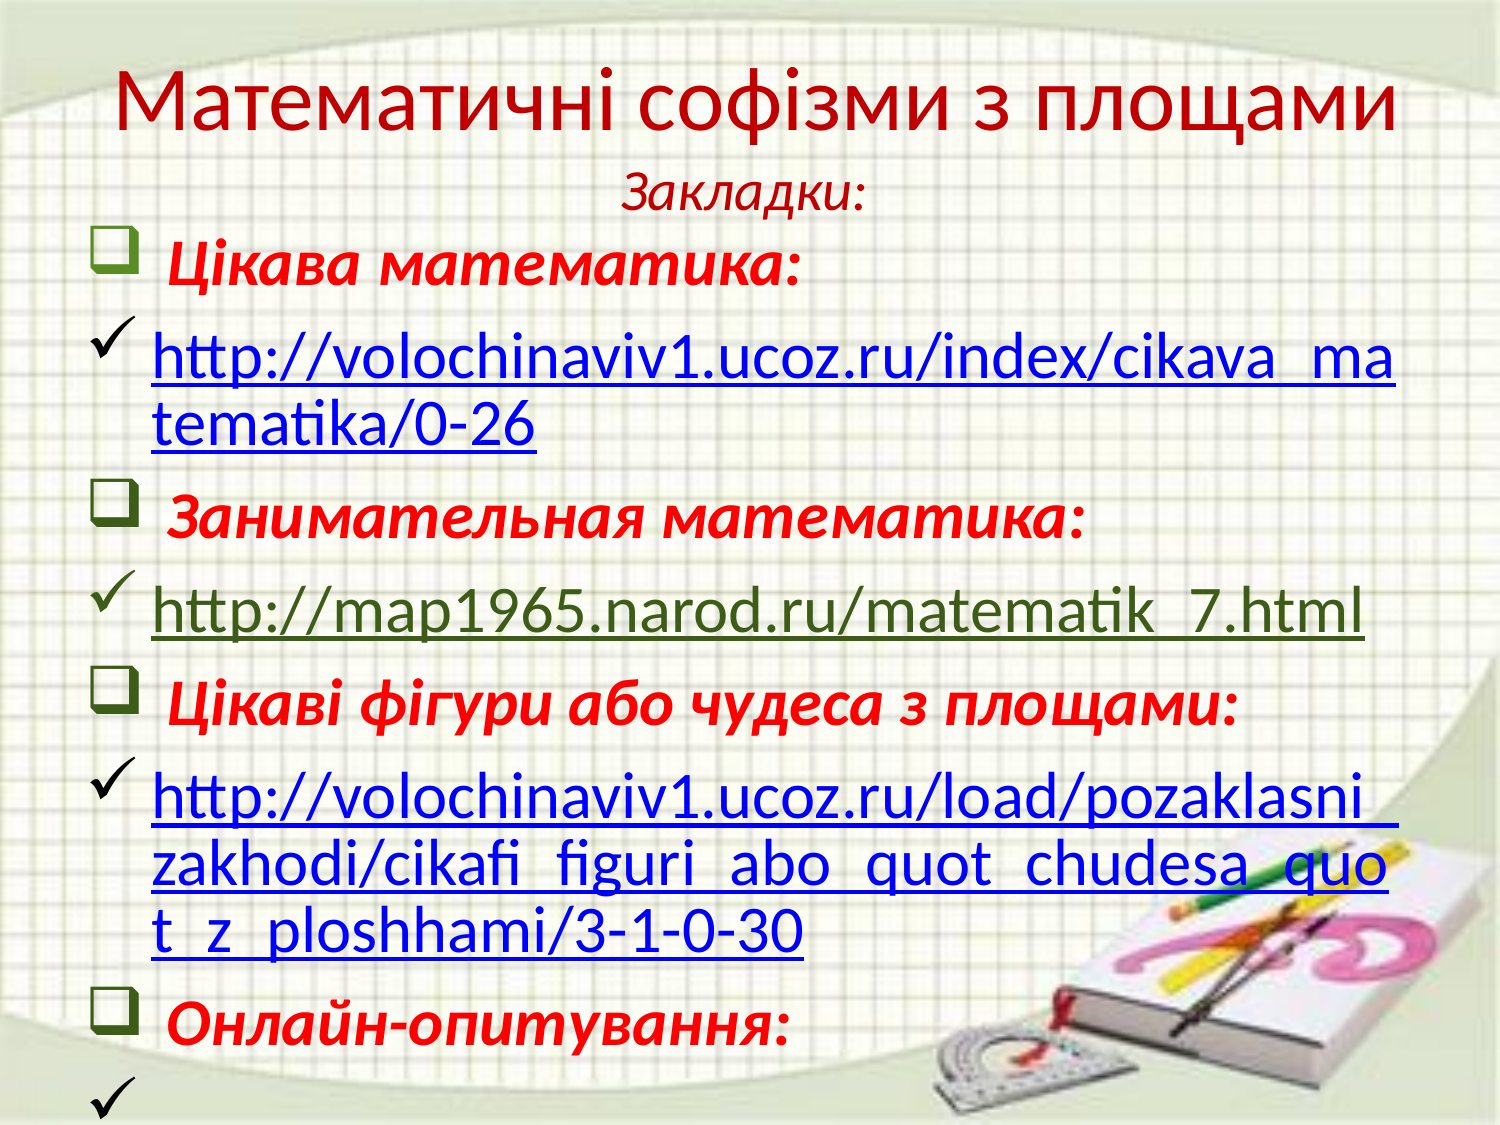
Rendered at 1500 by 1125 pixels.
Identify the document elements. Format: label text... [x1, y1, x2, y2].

text_box Математичні софізми з площами [81, 0, 1432, 188]
picture [0, 0, 1500, 1125]
picture [100, 1102, 107, 1108]
title Закладки: [492, 188, 997, 210]
list Цікава математика: http://volochinaviv1.ucoz.ru/index/cikava_matematika/0-26 Занимательная математика: http://map1965.narod.ru/matematik_7.html Цікаві фігури або чудеса з площами: http://volochinaviv1.ucoz.ru/load/pozaklasni_zakhodi/cikafi_figuri_abo_quot_chudesa_quot_z_ploshhami/3-1-0-30 Онлайн-опитування: http://volochinaviv1.ucoz.ru/index/domashni_zavdannja/0-53 [70, 210, 1421, 1102]
